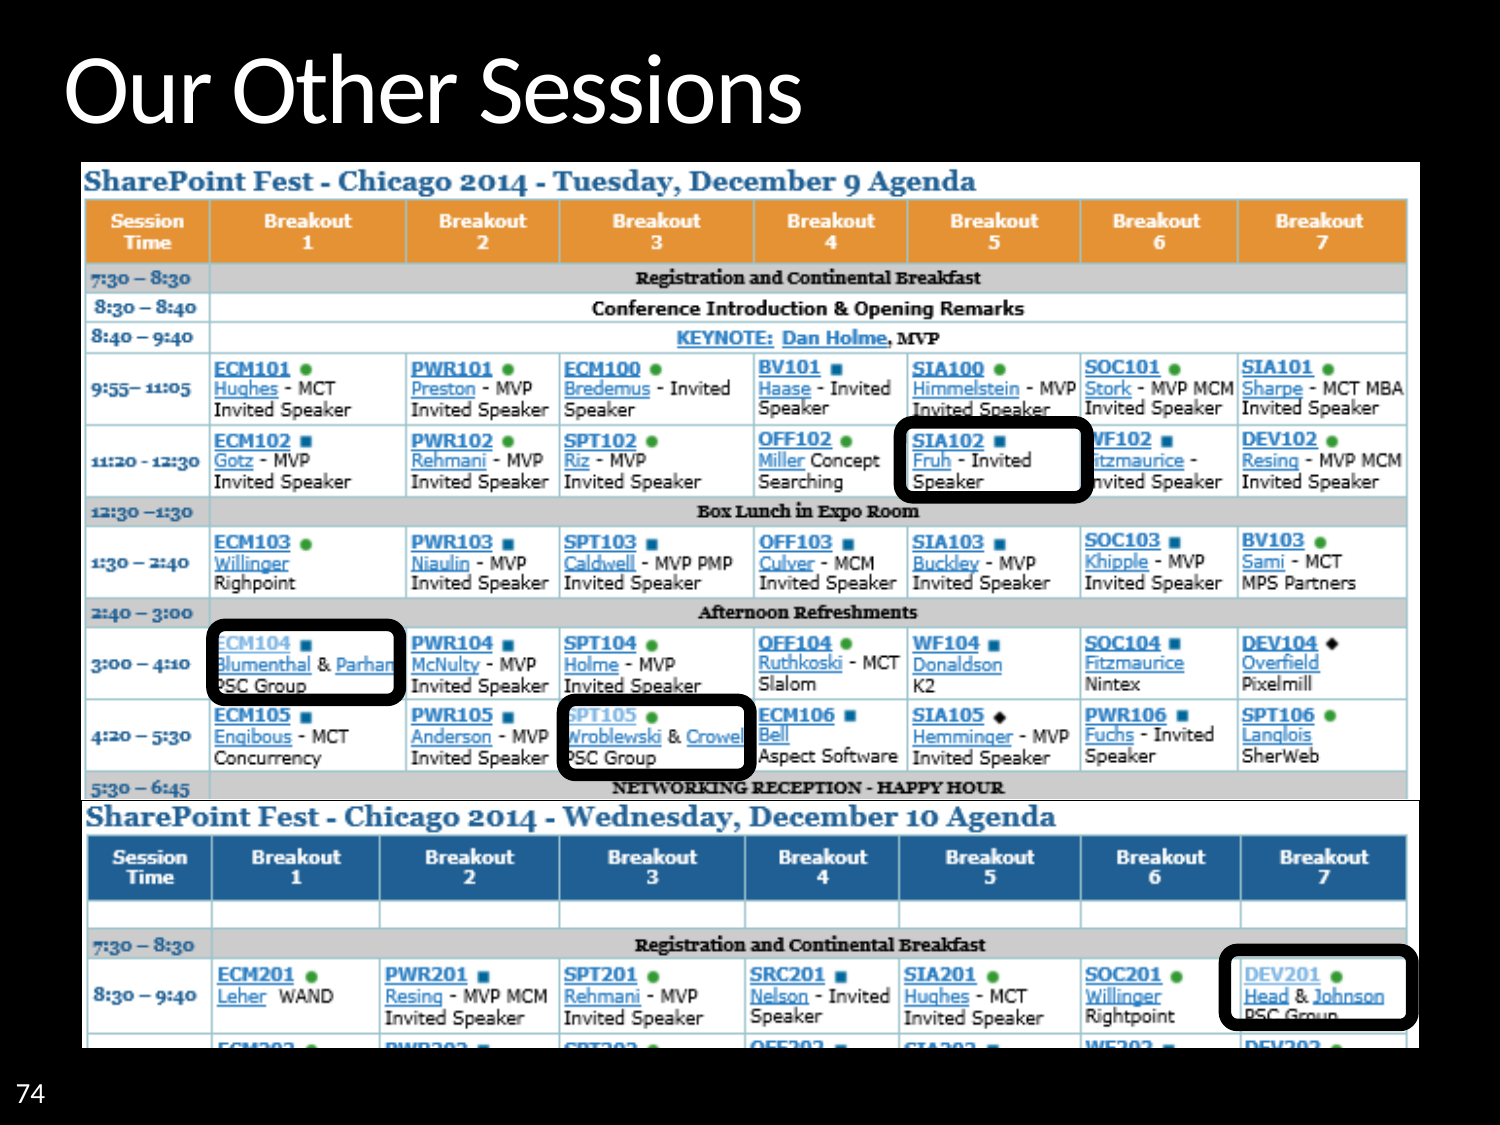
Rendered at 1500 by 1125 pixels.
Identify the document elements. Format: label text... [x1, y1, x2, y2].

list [81, 162, 1420, 799]
picture [81, 799, 1420, 1049]
title Our Other Sessions [63, 37, 1438, 147]
